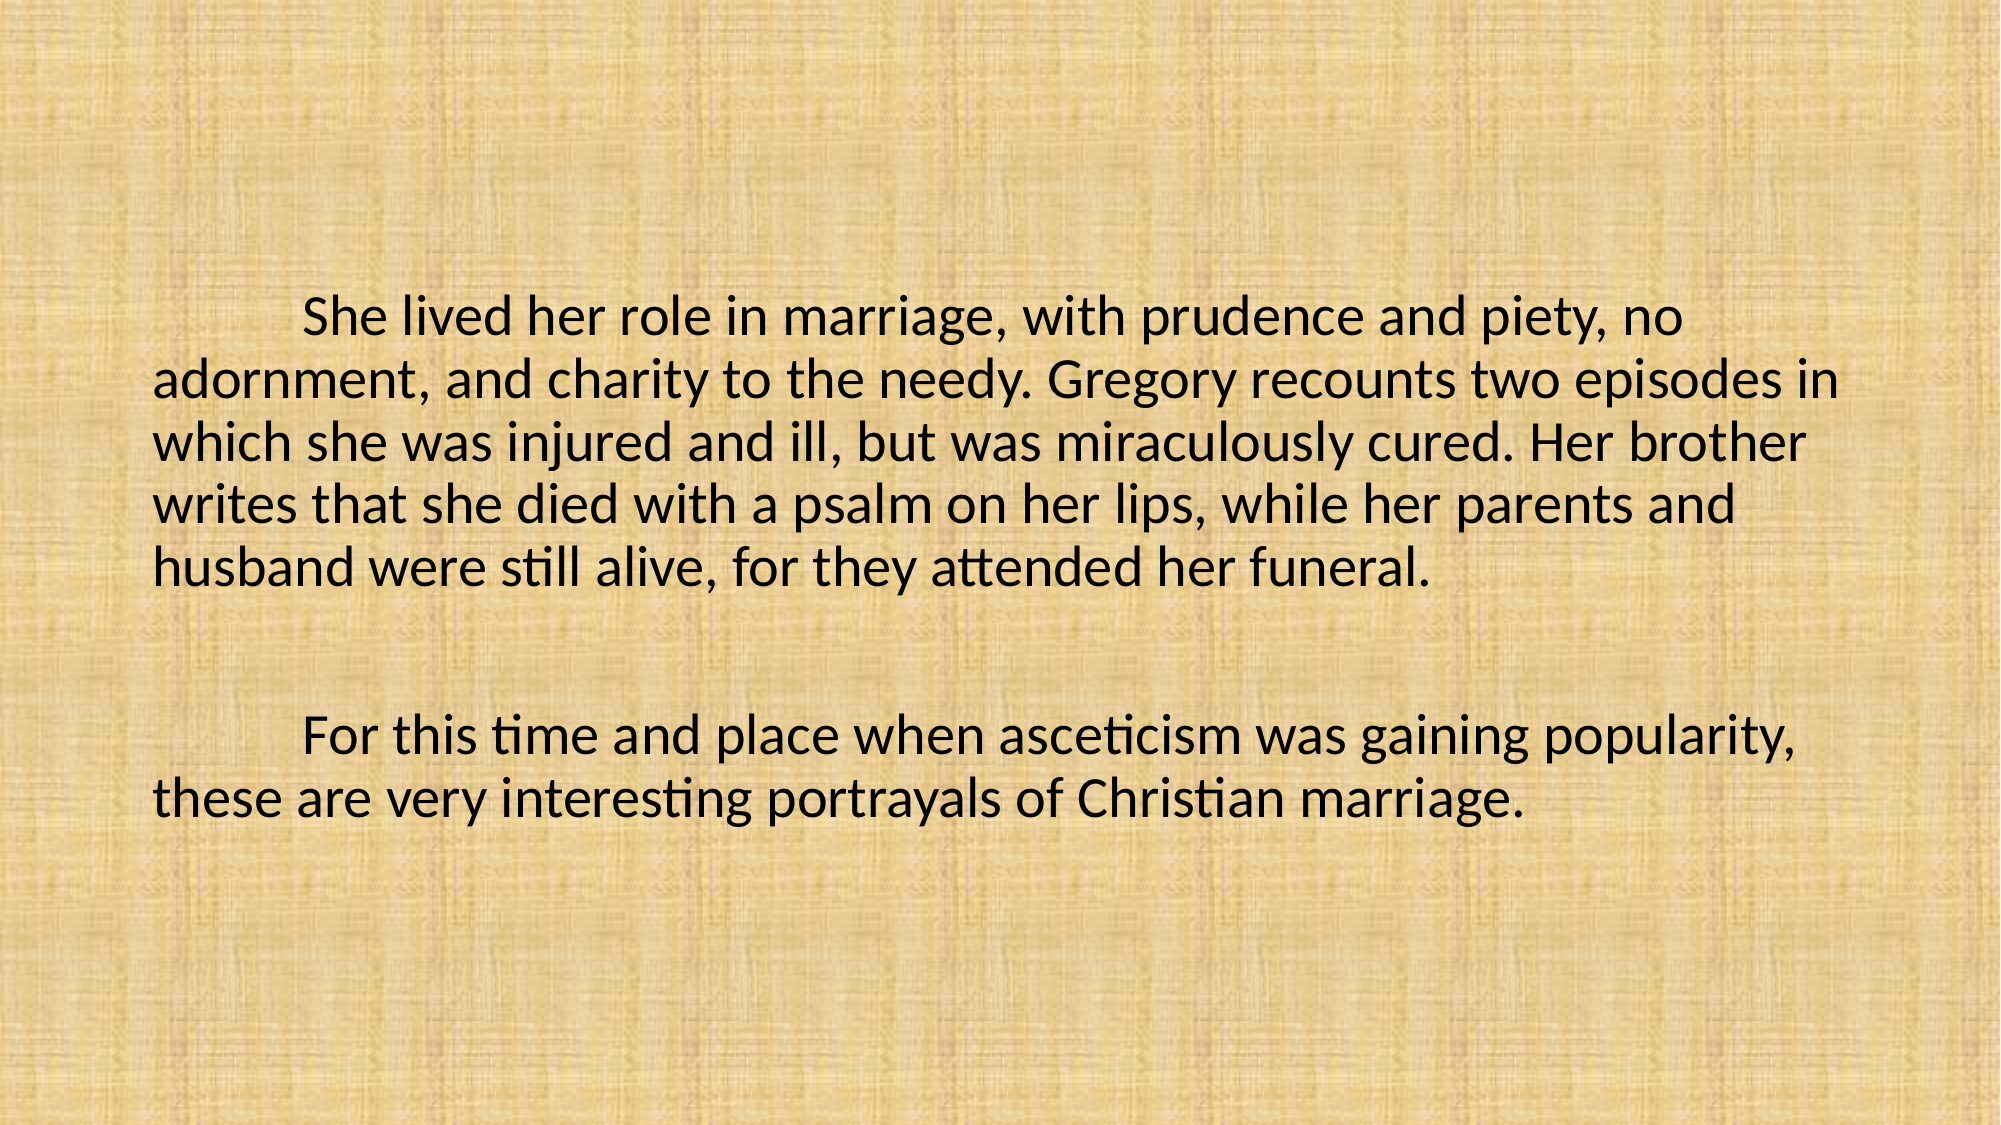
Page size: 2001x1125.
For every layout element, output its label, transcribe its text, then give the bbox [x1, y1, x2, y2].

list She lived her role in marriage, with prudence and piety, no adornment, and charity to the needy. Gregory recounts two episodes in which she was injured and ill, but was miraculously cured. Her brother writes that she died with a psalm on her lips, while her parents and husband were still alive, for they attended her funeral. For this time and place when asceticism was gaining popularity, these are very interesting portrayals of Christian marriage. [137, 277, 1863, 1042]
picture [0, 0, 2001, 1125]
